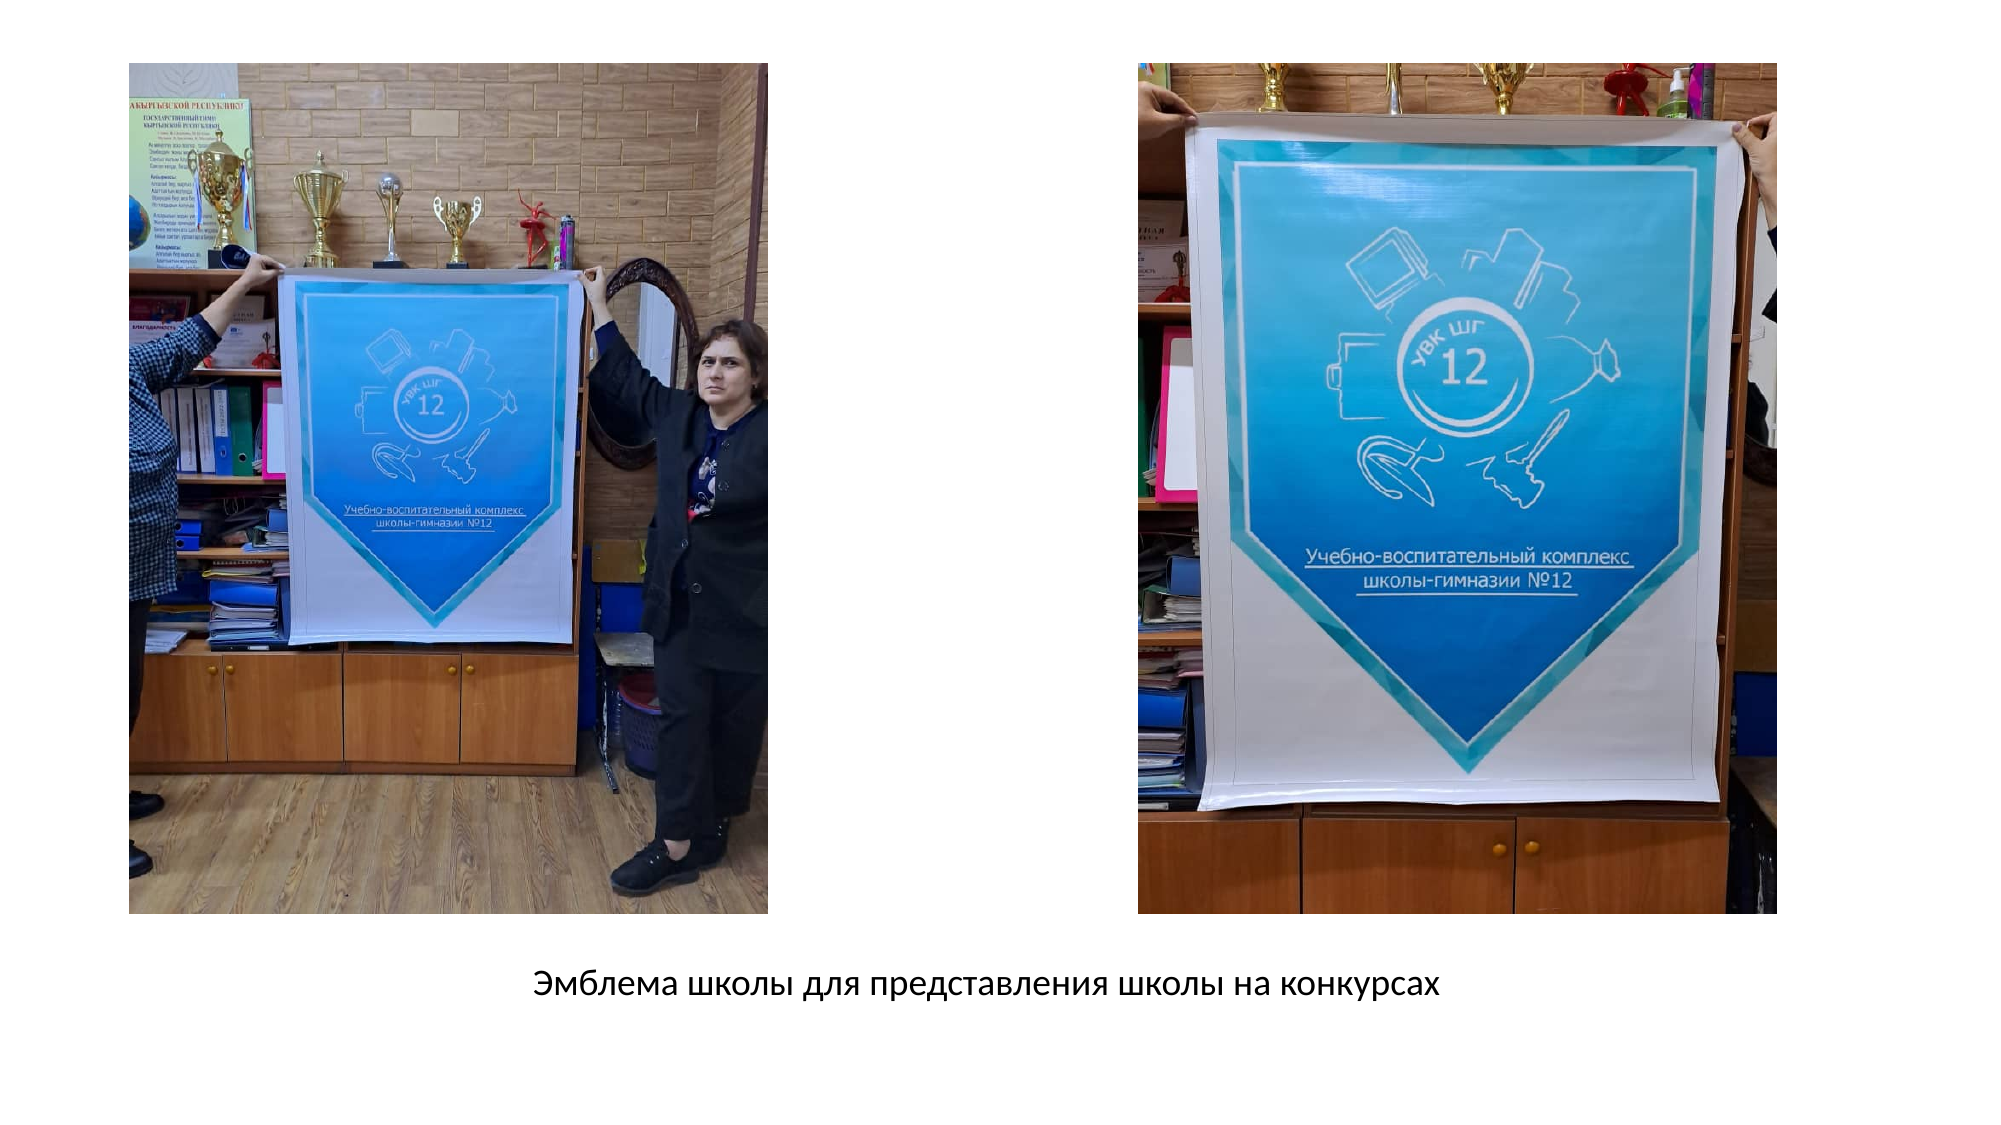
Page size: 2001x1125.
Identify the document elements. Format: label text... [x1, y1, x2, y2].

picture [129, 63, 768, 914]
text_box Эмблема школы для представления школы на конкурсах [518, 950, 1547, 1011]
picture [1138, 63, 1777, 914]
